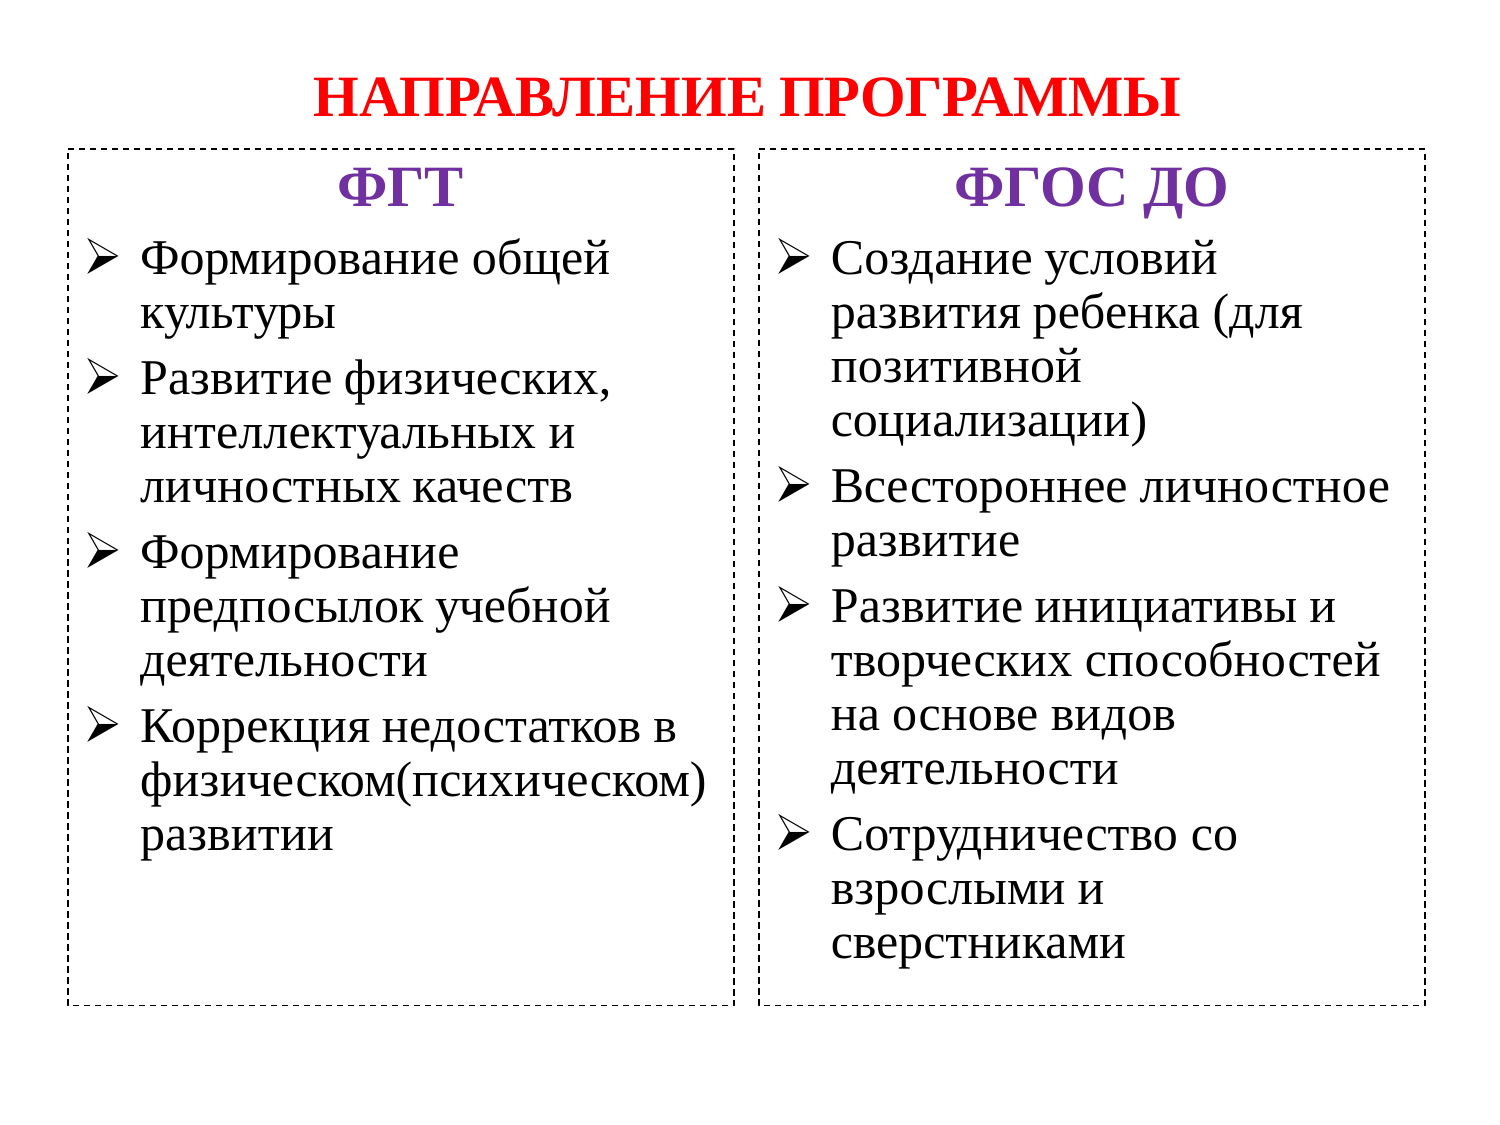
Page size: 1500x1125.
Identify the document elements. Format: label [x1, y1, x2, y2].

text_box [0, 0, 1500, 1125]
